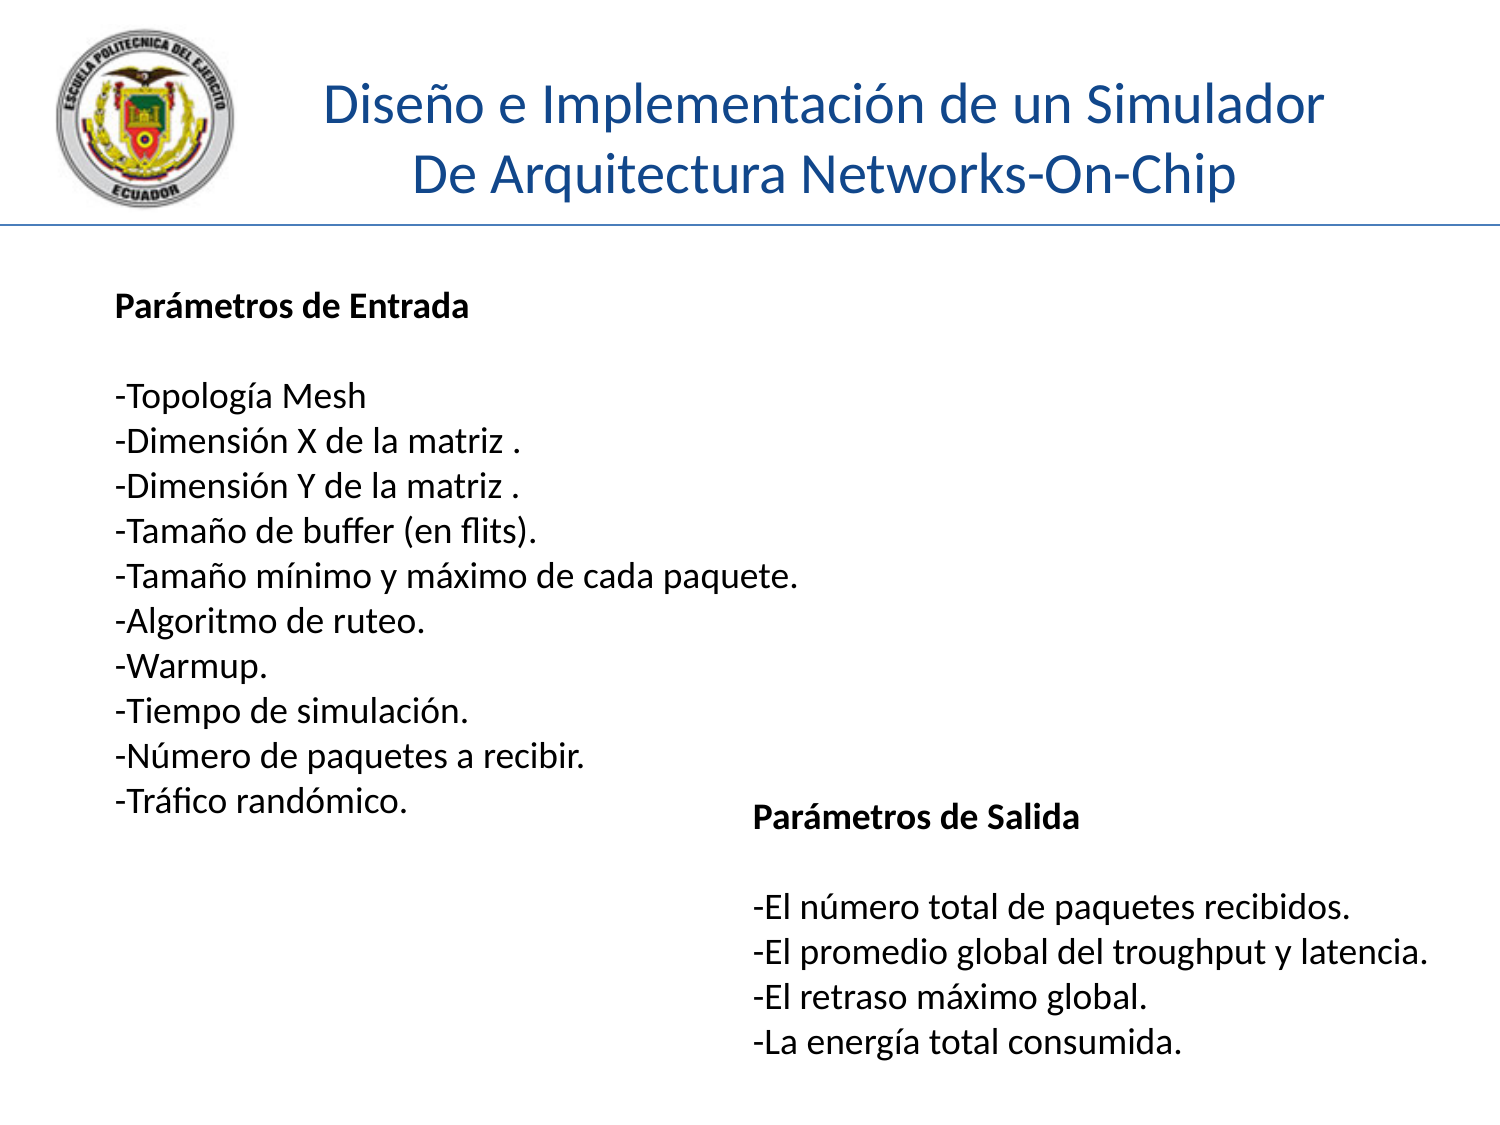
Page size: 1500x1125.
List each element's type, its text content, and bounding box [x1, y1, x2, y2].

text_box Parámetros de Salida -El número total de paquetes recibidos. -El promedio global del troughput y latencia. -El retraso máximo global. -La energía total consumida. [738, 784, 1500, 1115]
text_box Parámetros de Entrada -Topología Mesh -Dimensión X de la matriz . -Dimensión Y de la matriz . -Tamaño de buffer (en flits). -Tamaño mínimo y máximo de cada paquete. -Algoritmo de ruteo. -Warmup. -Tiempo de simulación. -Número de paquetes a recibir. -Tráfico randómico. [100, 273, 869, 919]
picture [55, 24, 238, 213]
text_box Diseño e Implementación de un Simulador De Arquitectura Networks-On-Chip [238, 24, 1500, 213]
